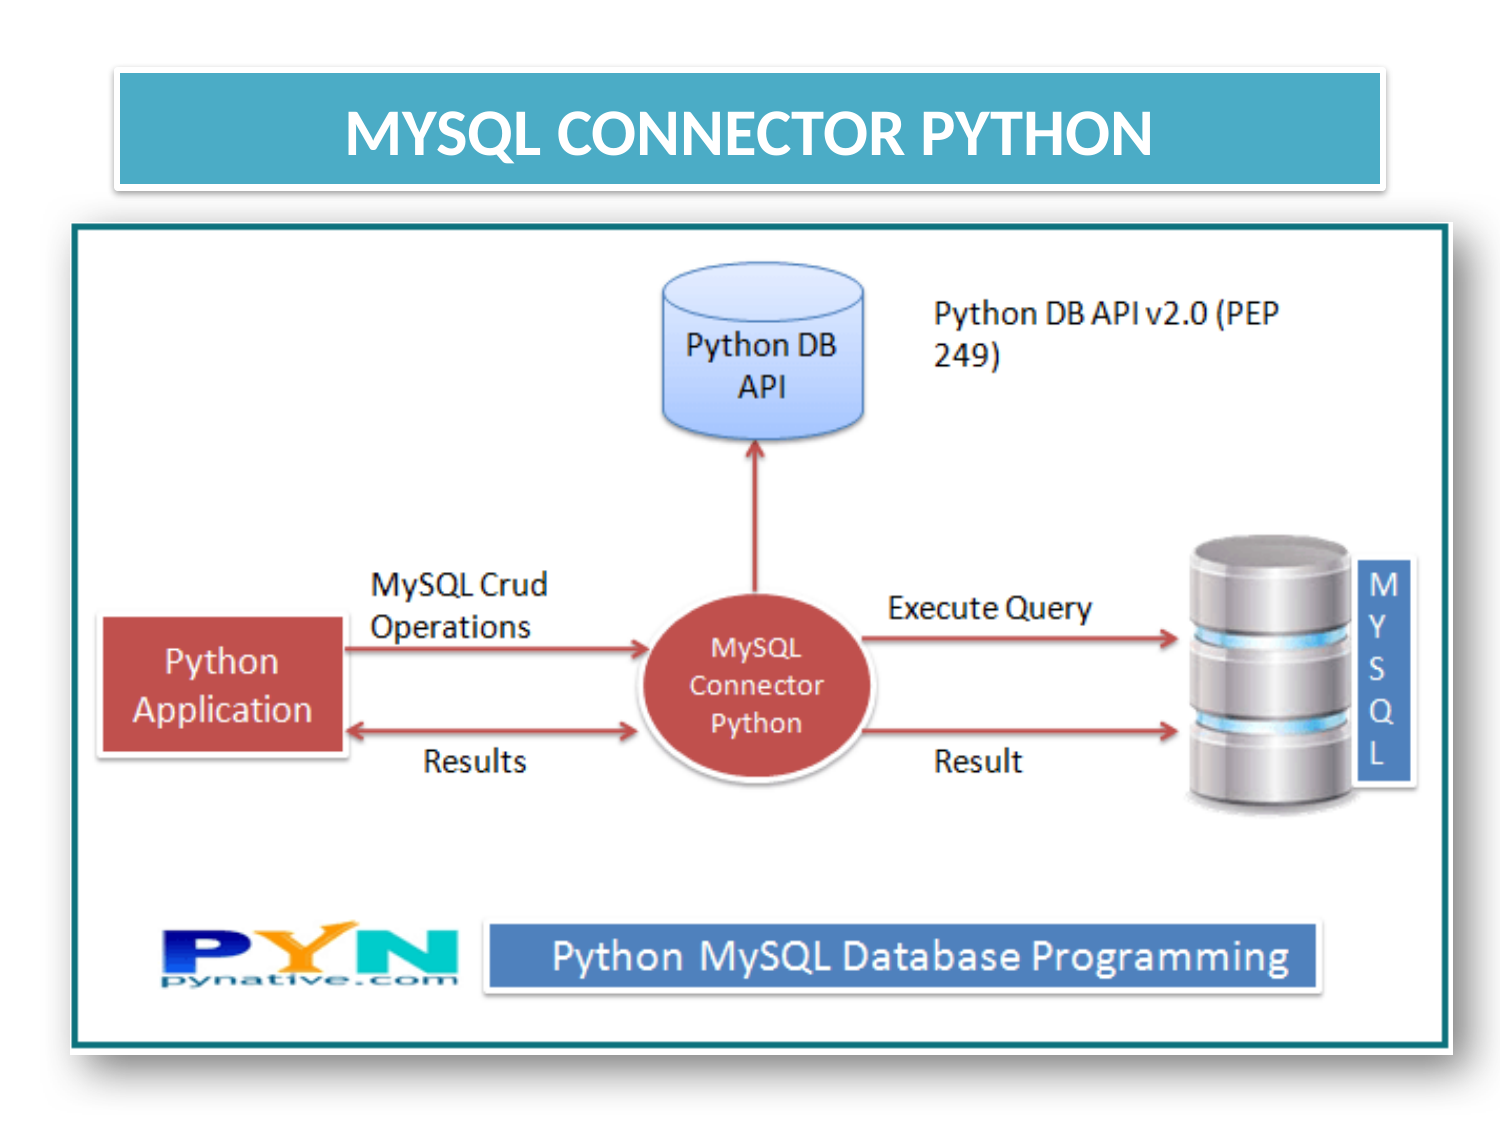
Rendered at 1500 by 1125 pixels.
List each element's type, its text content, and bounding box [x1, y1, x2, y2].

text_box MYSQL CONNECTOR PYTHON [114, 67, 1386, 191]
picture [70, 222, 1454, 1055]
